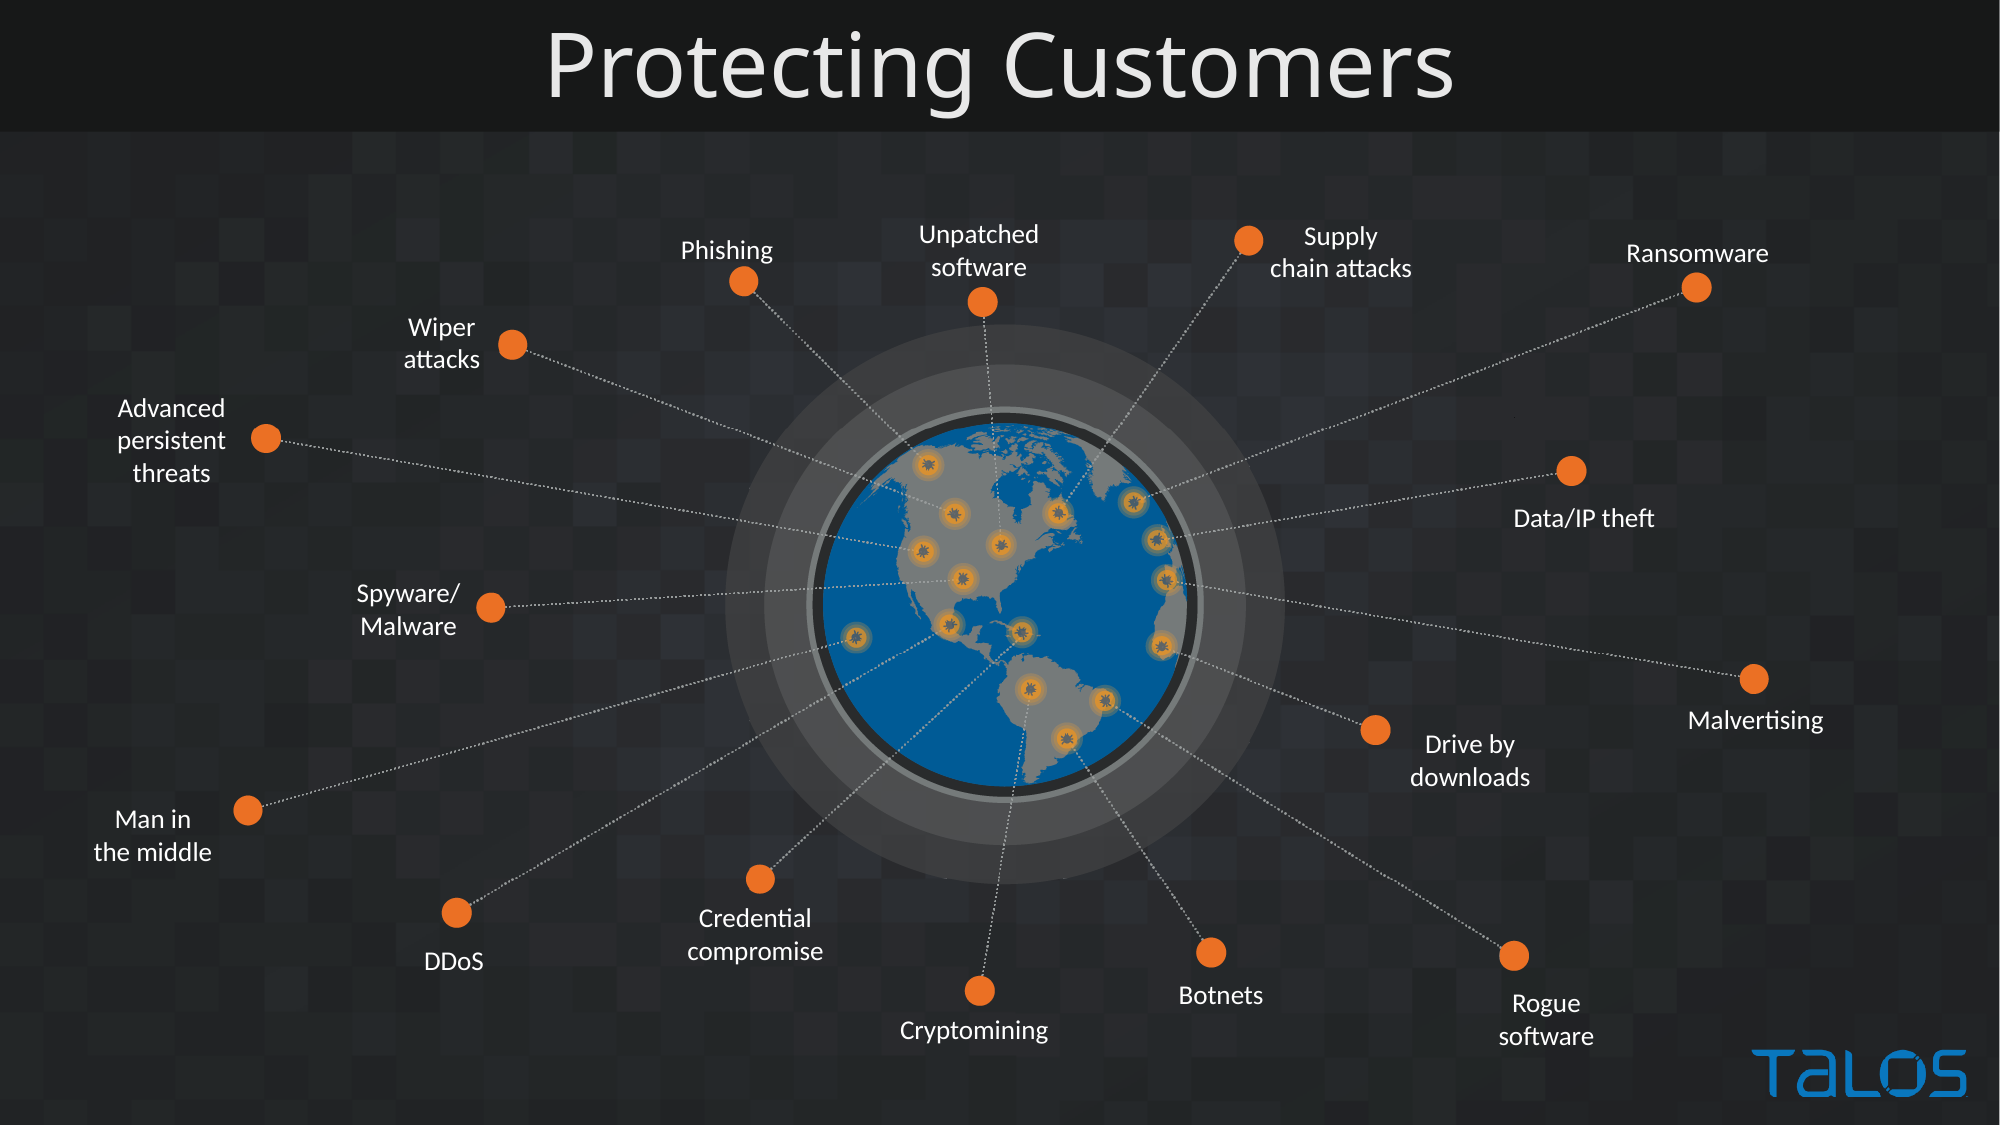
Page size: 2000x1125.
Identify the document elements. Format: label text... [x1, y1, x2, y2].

text_box Man in the middle [78, 794, 223, 875]
text_box Advanced persistent threats [102, 382, 223, 495]
title Protecting Customers [0, 0, 2000, 131]
picture [228, 154, 1841, 1103]
